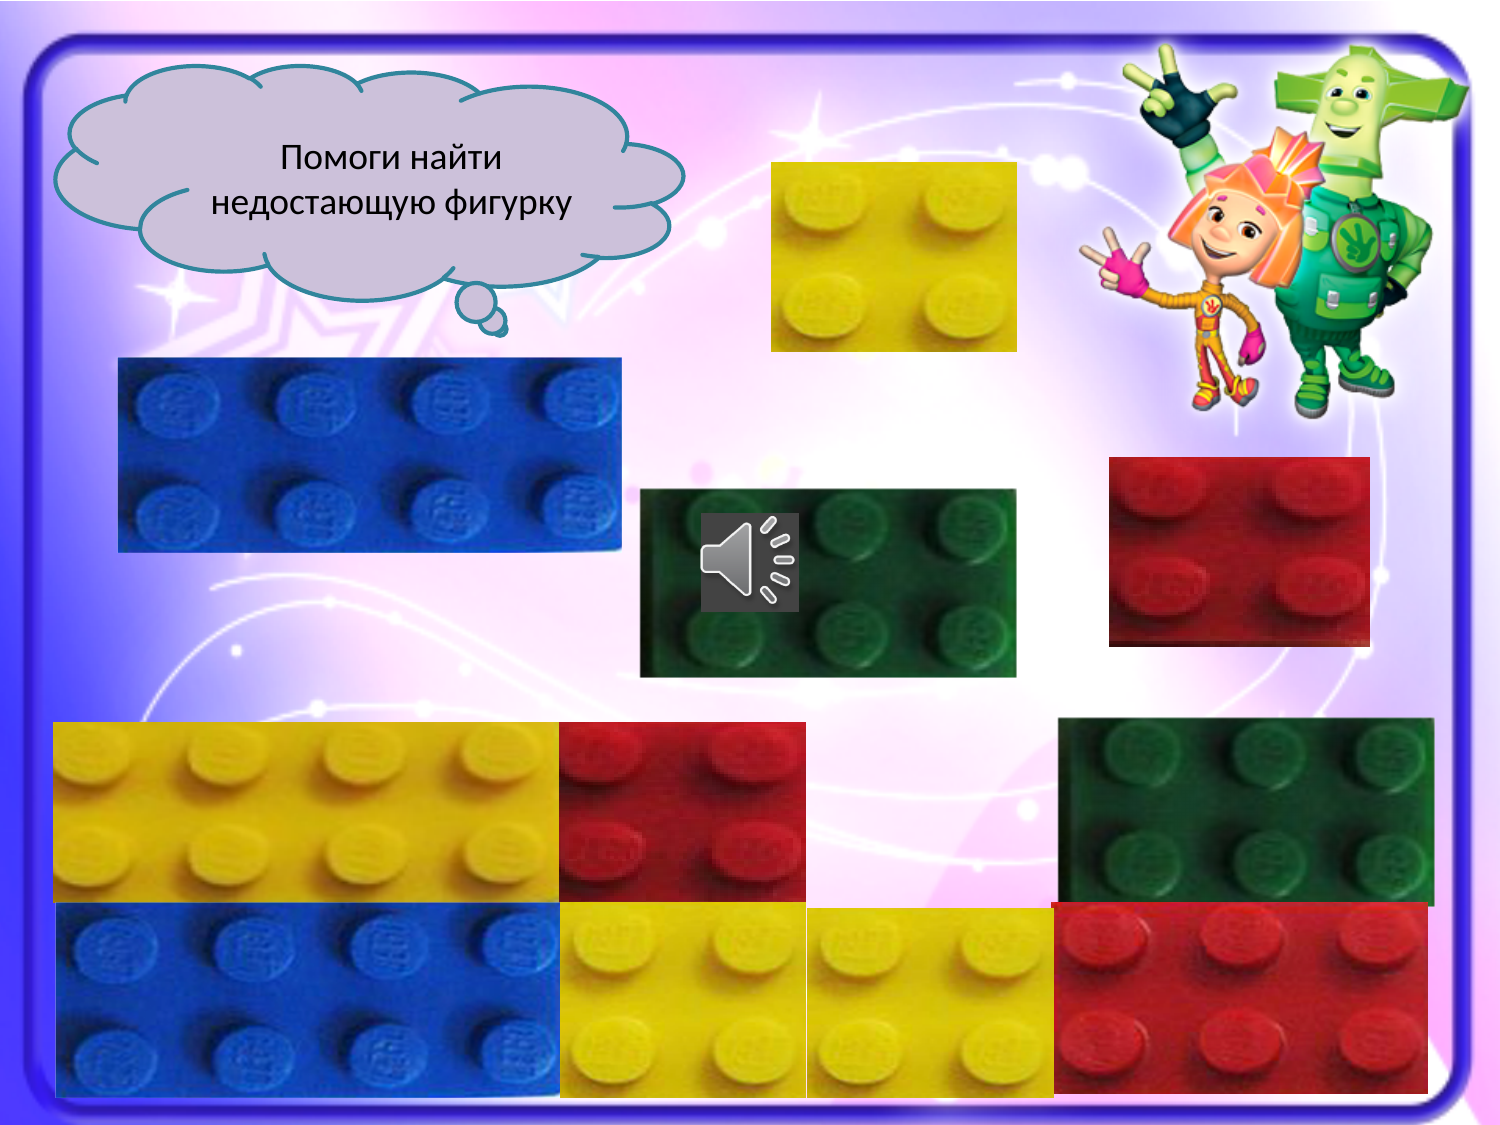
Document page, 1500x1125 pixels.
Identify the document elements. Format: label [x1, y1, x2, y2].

list [0, 1, 1500, 1125]
picture [53, 394, 923, 1125]
picture [770, 162, 1017, 352]
picture [1050, 6, 1500, 450]
picture [271, 202, 468, 708]
picture [807, 457, 1428, 1098]
